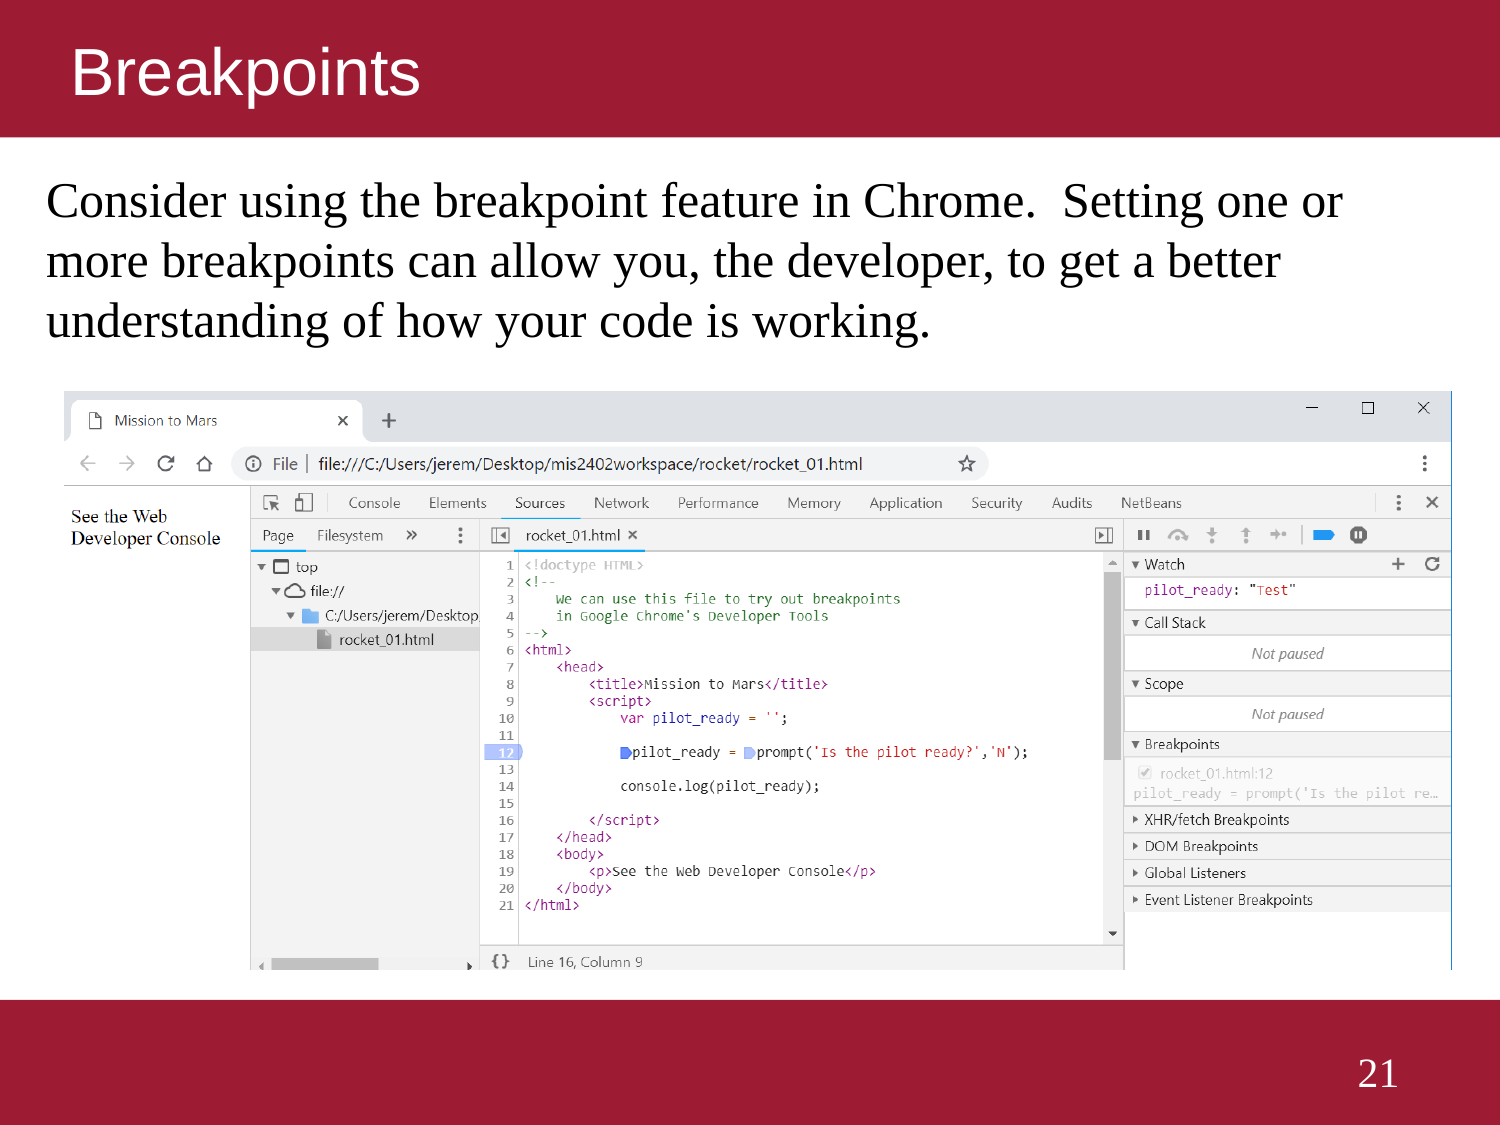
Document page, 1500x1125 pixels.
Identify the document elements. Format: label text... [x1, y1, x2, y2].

picture [63, 391, 1452, 971]
title Breakpoints [0, 0, 1500, 138]
text_box Consider using the breakpoint feature in Chrome. Setting one or more breakpoints can allow you, the developer, to get a better understanding of how your code is working. [31, 159, 1469, 355]
slide_number 21 [1074, 1038, 1426, 1089]
